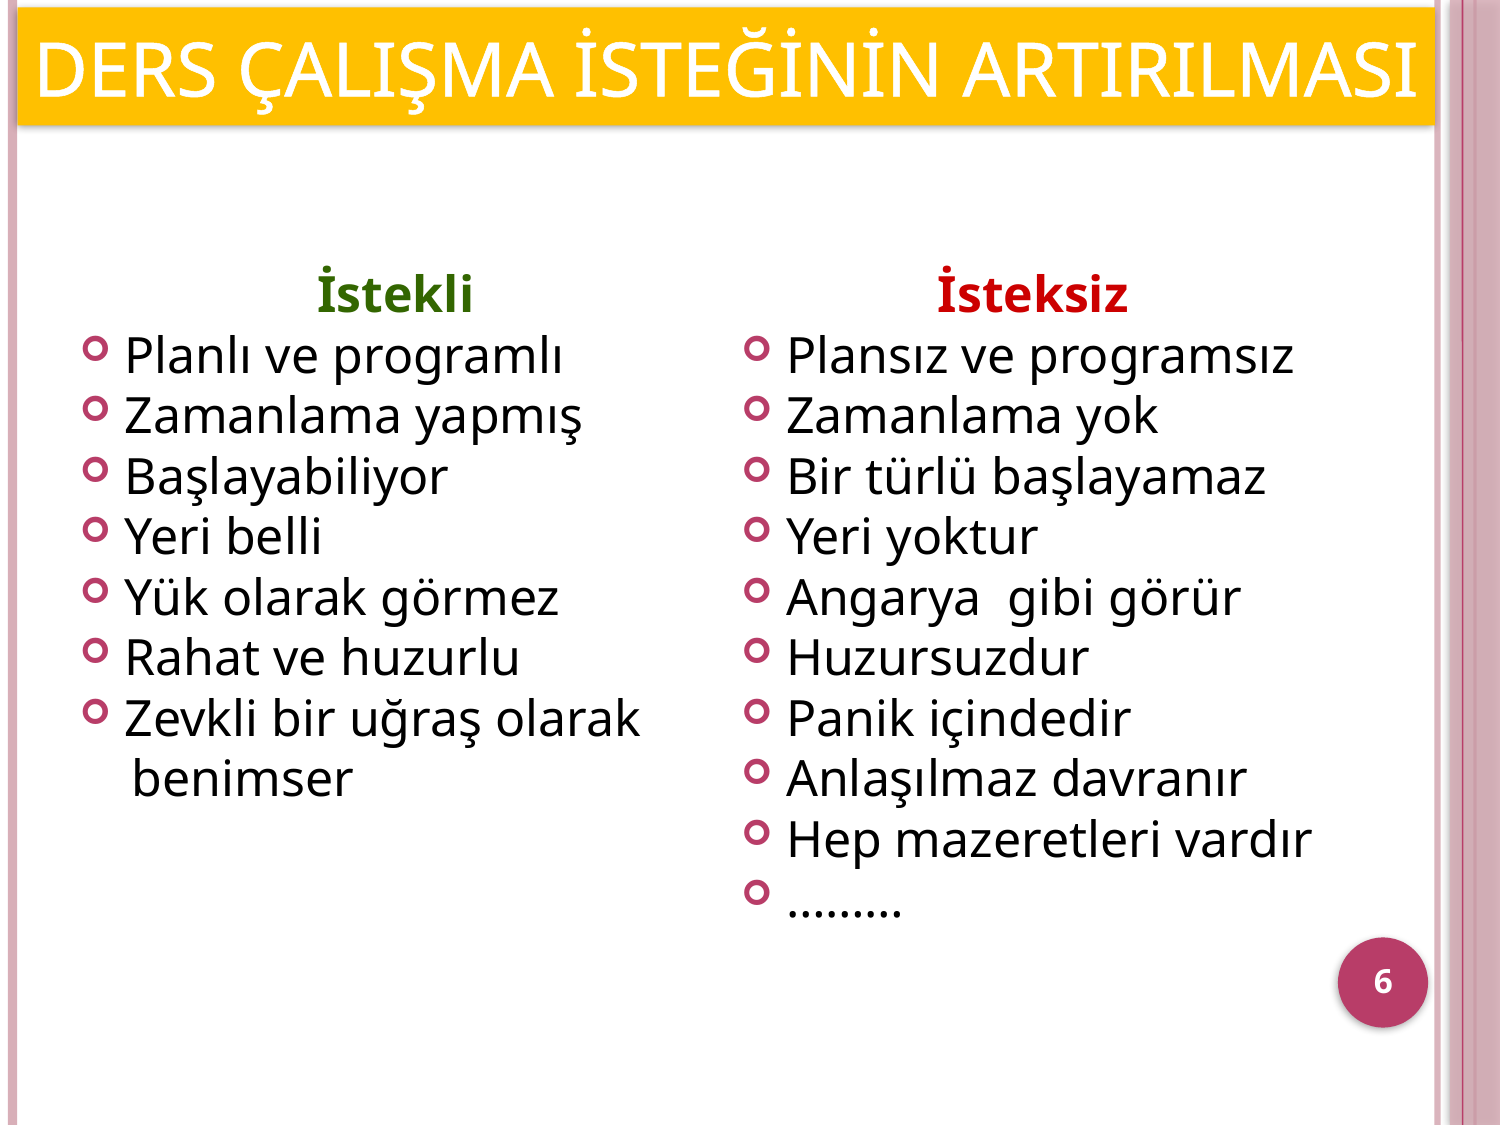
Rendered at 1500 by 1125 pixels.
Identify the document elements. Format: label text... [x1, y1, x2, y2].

title DERS ÇALIŞMA İSTEĞİNİN ARTIRILMASI [17, 7, 1435, 126]
list İstekli Planlı ve programlı Zamanlama yapmış Başlayabiliyor Yeri belli Yük olarak görmez Rahat ve huzurlu Zevkli bir uğraş olarak benimser [64, 267, 728, 1002]
list İsteksiz Plansız ve programsız Zamanlama yok Bir türlü başlayamaz Yeri yoktur Angarya gibi görür Huzursuzdur Panik içindedir Anlaşılmaz davranır Hep mazeretleri vardır ……… [726, 267, 1341, 941]
slide_number 6 [1333, 940, 1434, 1026]
